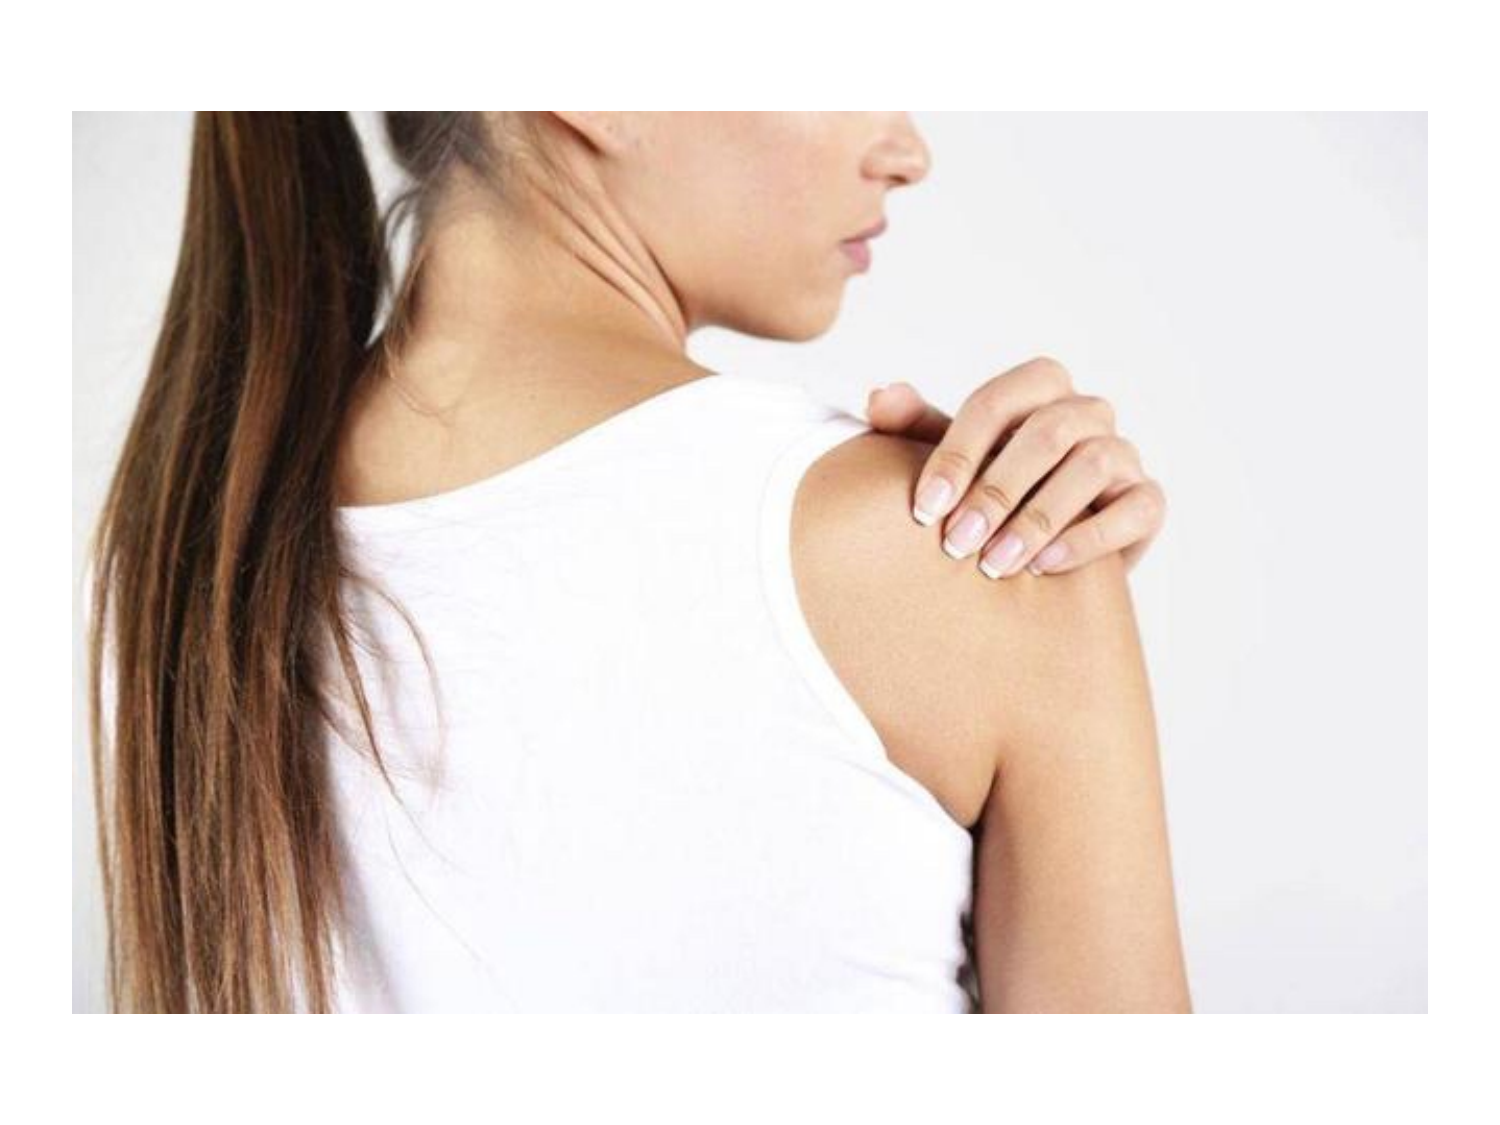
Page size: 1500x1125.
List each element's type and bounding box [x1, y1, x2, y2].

picture [72, 111, 1428, 1014]
